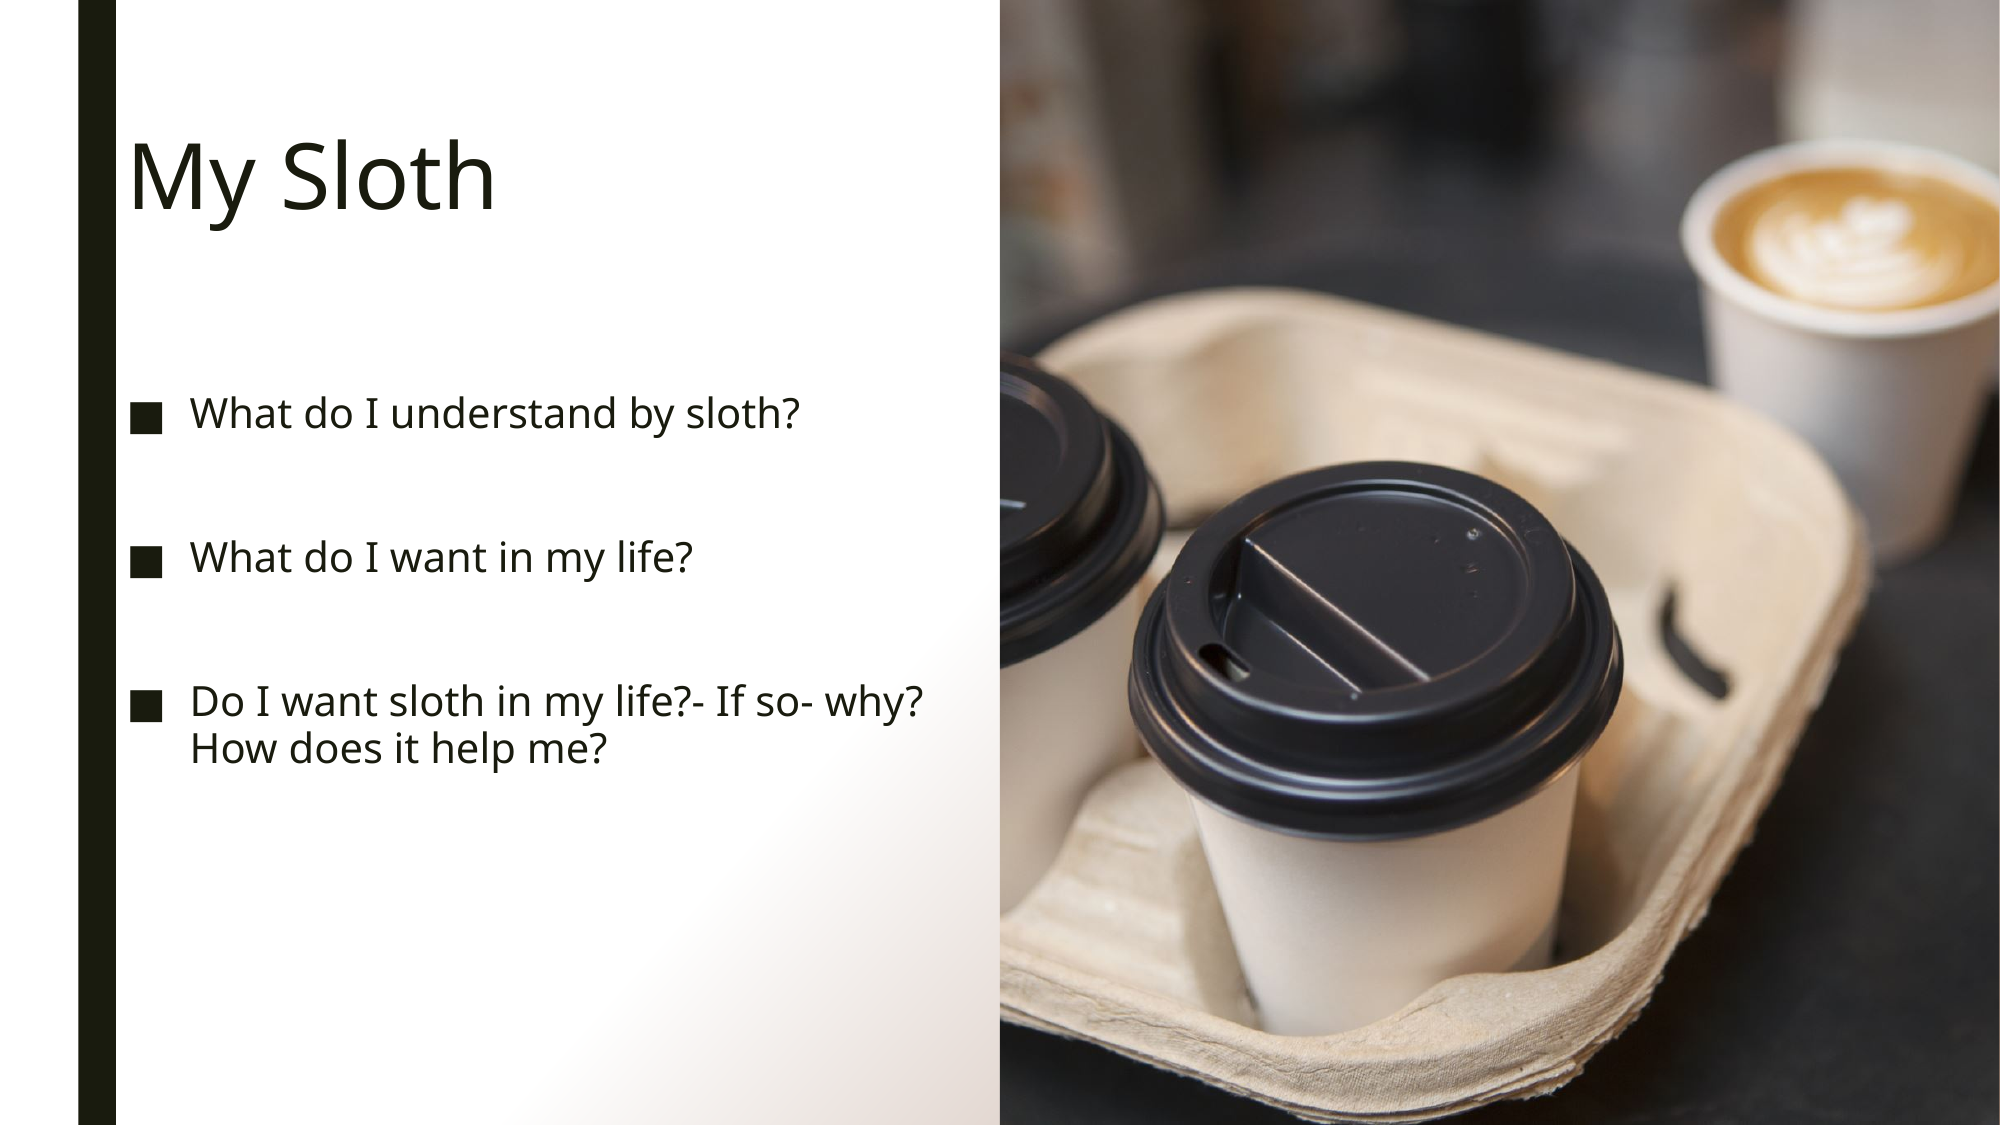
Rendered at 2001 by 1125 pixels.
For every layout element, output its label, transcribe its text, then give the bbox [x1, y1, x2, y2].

list What do I understand by sloth? What do I want in my life? Do I want sloth in my life?- If so- why? How does it help me? [111, 383, 939, 974]
picture [999, 0, 2000, 1125]
title My Sloth [111, 123, 939, 301]
